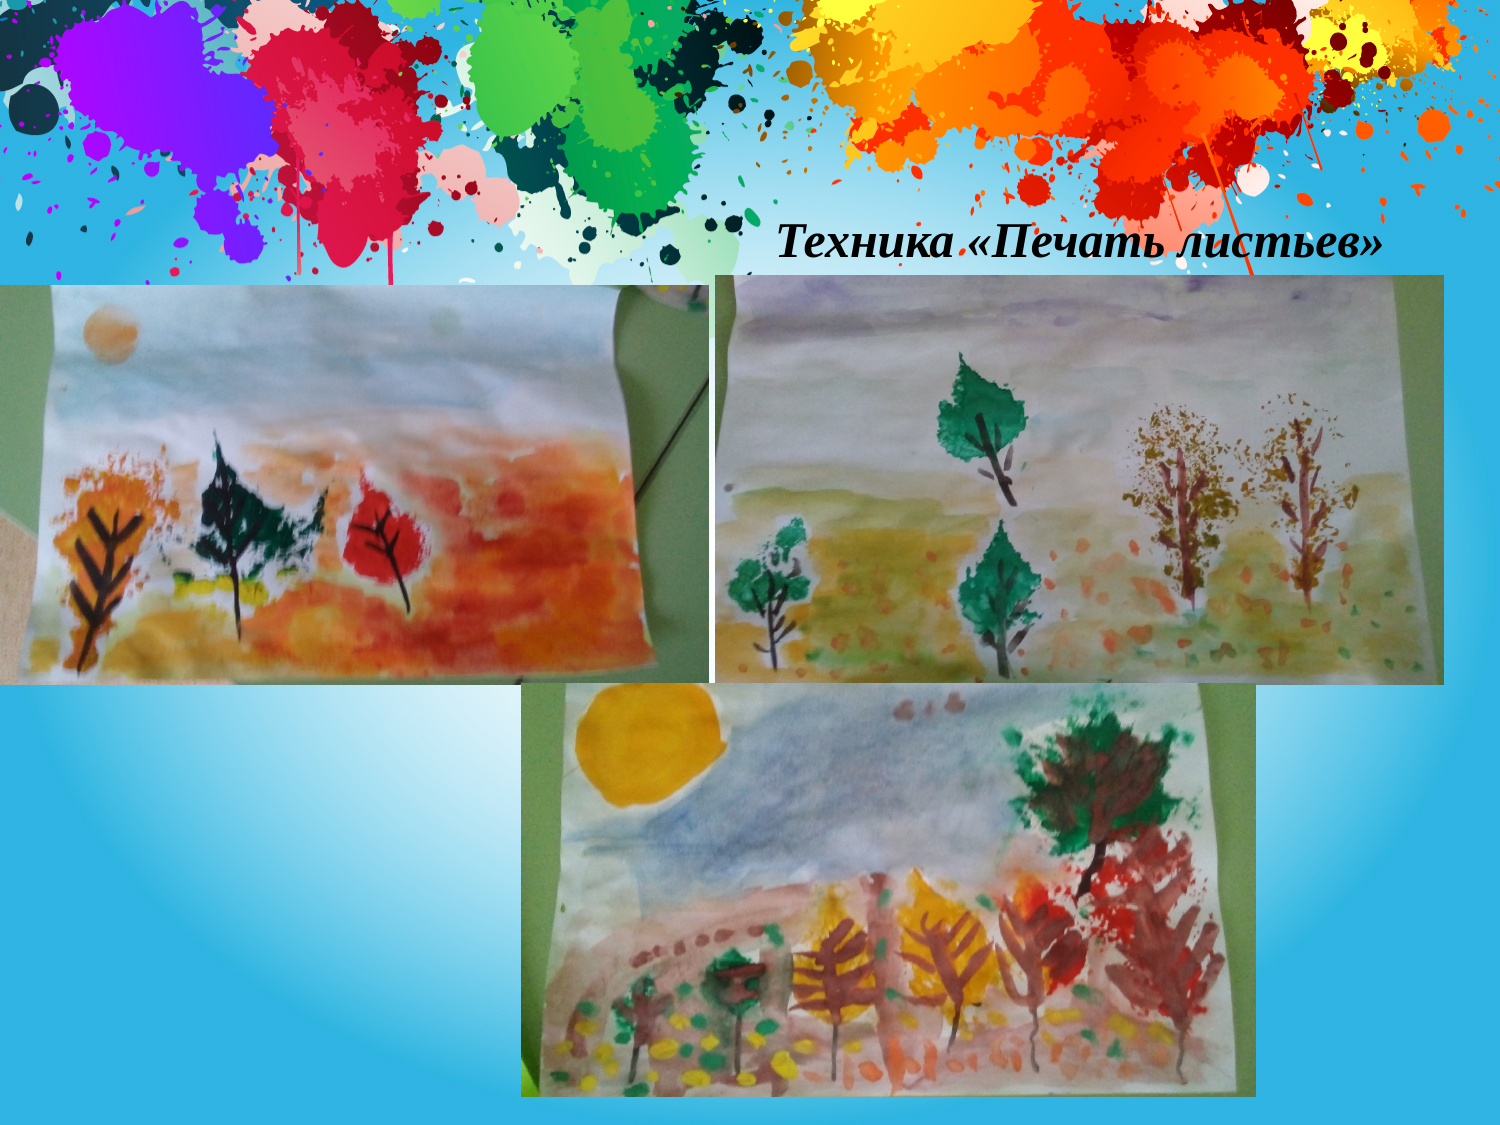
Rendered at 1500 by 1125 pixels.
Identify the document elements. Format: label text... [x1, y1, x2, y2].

text_box Техника «Печать листьев» [759, 199, 1430, 275]
picture [0, 0, 1500, 1125]
